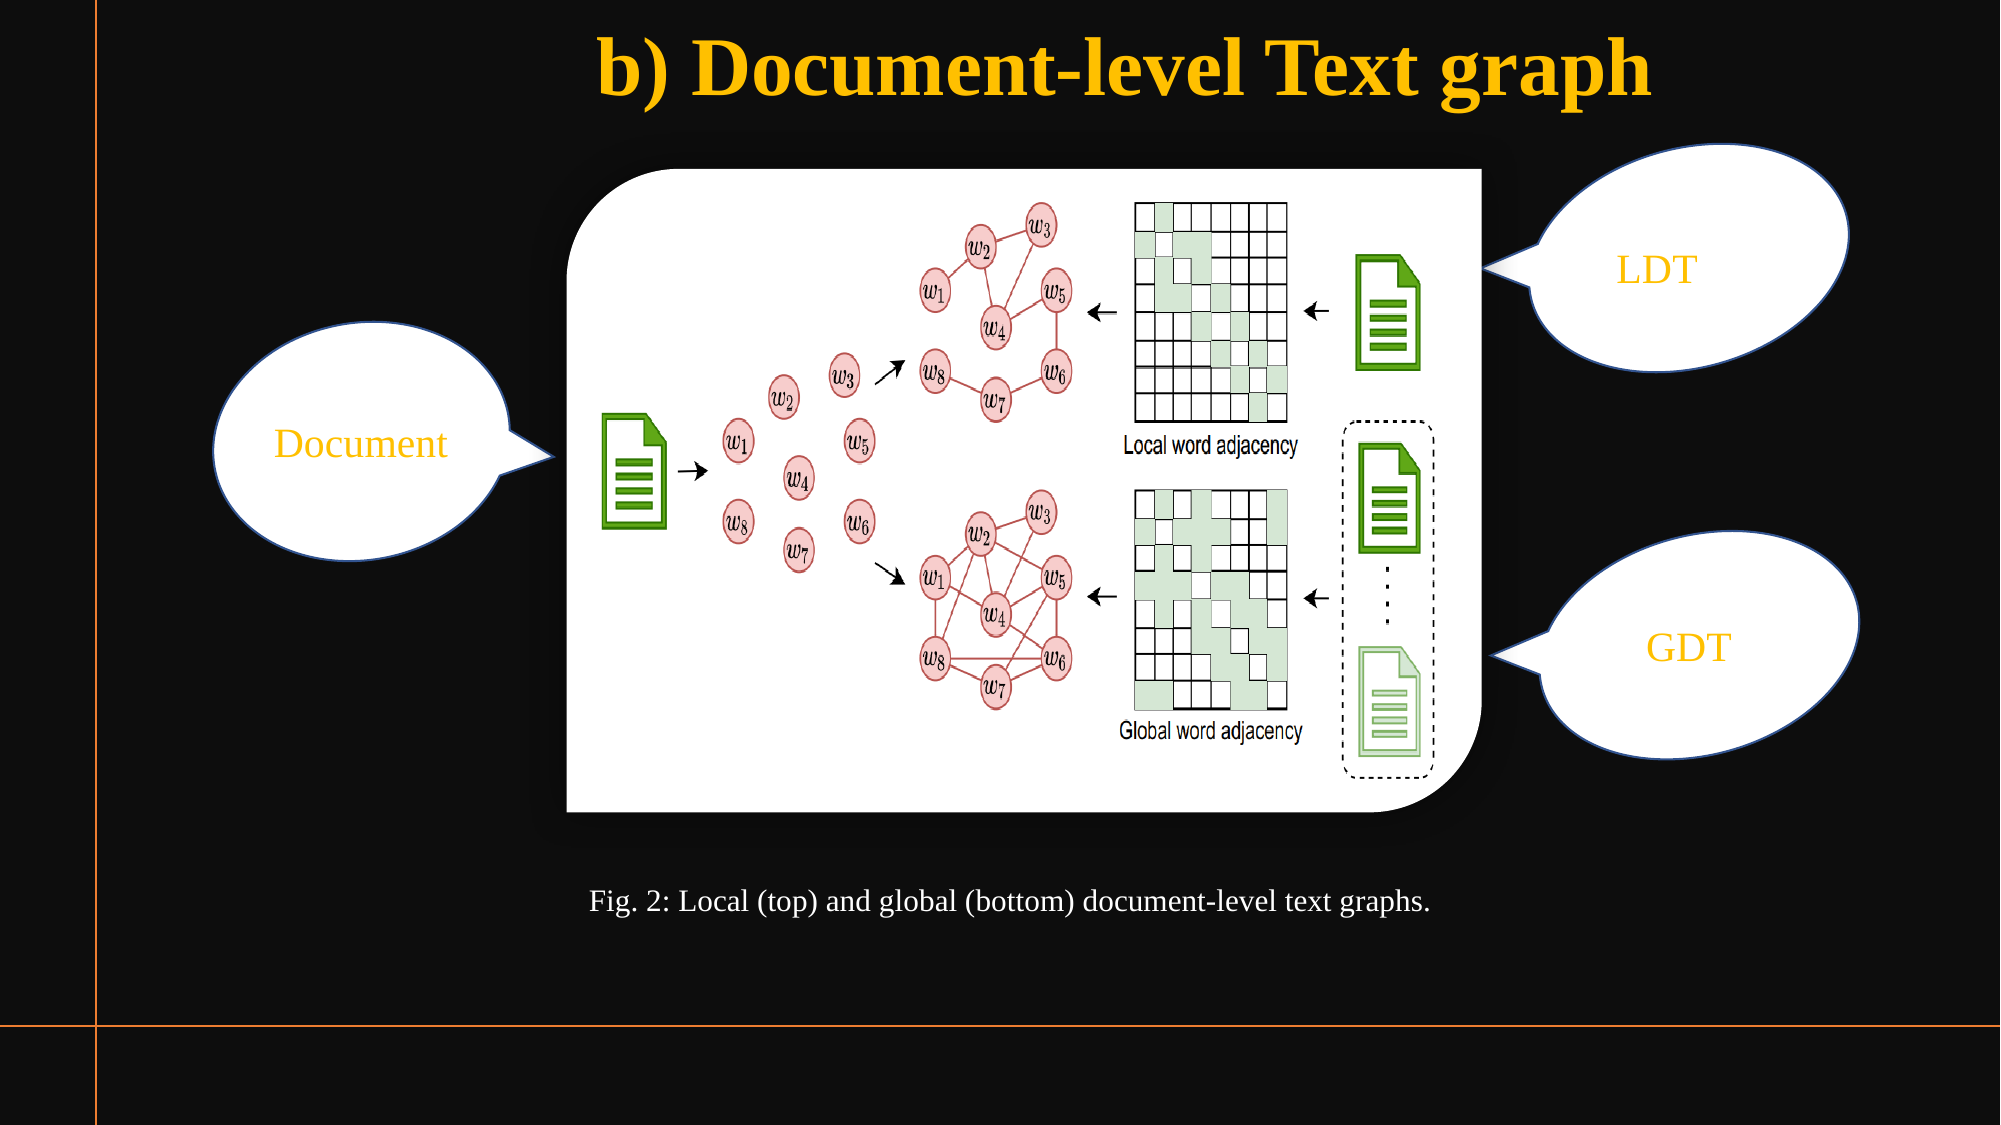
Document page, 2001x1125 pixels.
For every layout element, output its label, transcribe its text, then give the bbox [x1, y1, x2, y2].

text_box [212, 320, 539, 563]
picture [573, 176, 1475, 806]
text_box Fig. 2: Local (top) and global (bottom) document-level text graphs. [573, 872, 1737, 963]
text_box [1509, 142, 1850, 374]
text_box [97, 1027, 2000, 1125]
text_box [1509, 529, 1861, 761]
text_box b) Document-level Text graph [581, 4, 1731, 120]
text_box [0, 1027, 95, 1125]
text_box Document [259, 408, 475, 474]
text_box GDT [1631, 612, 1827, 678]
text_box LDT [1601, 234, 1798, 299]
text_box [97, 0, 2000, 1025]
text_box [0, 0, 95, 1025]
